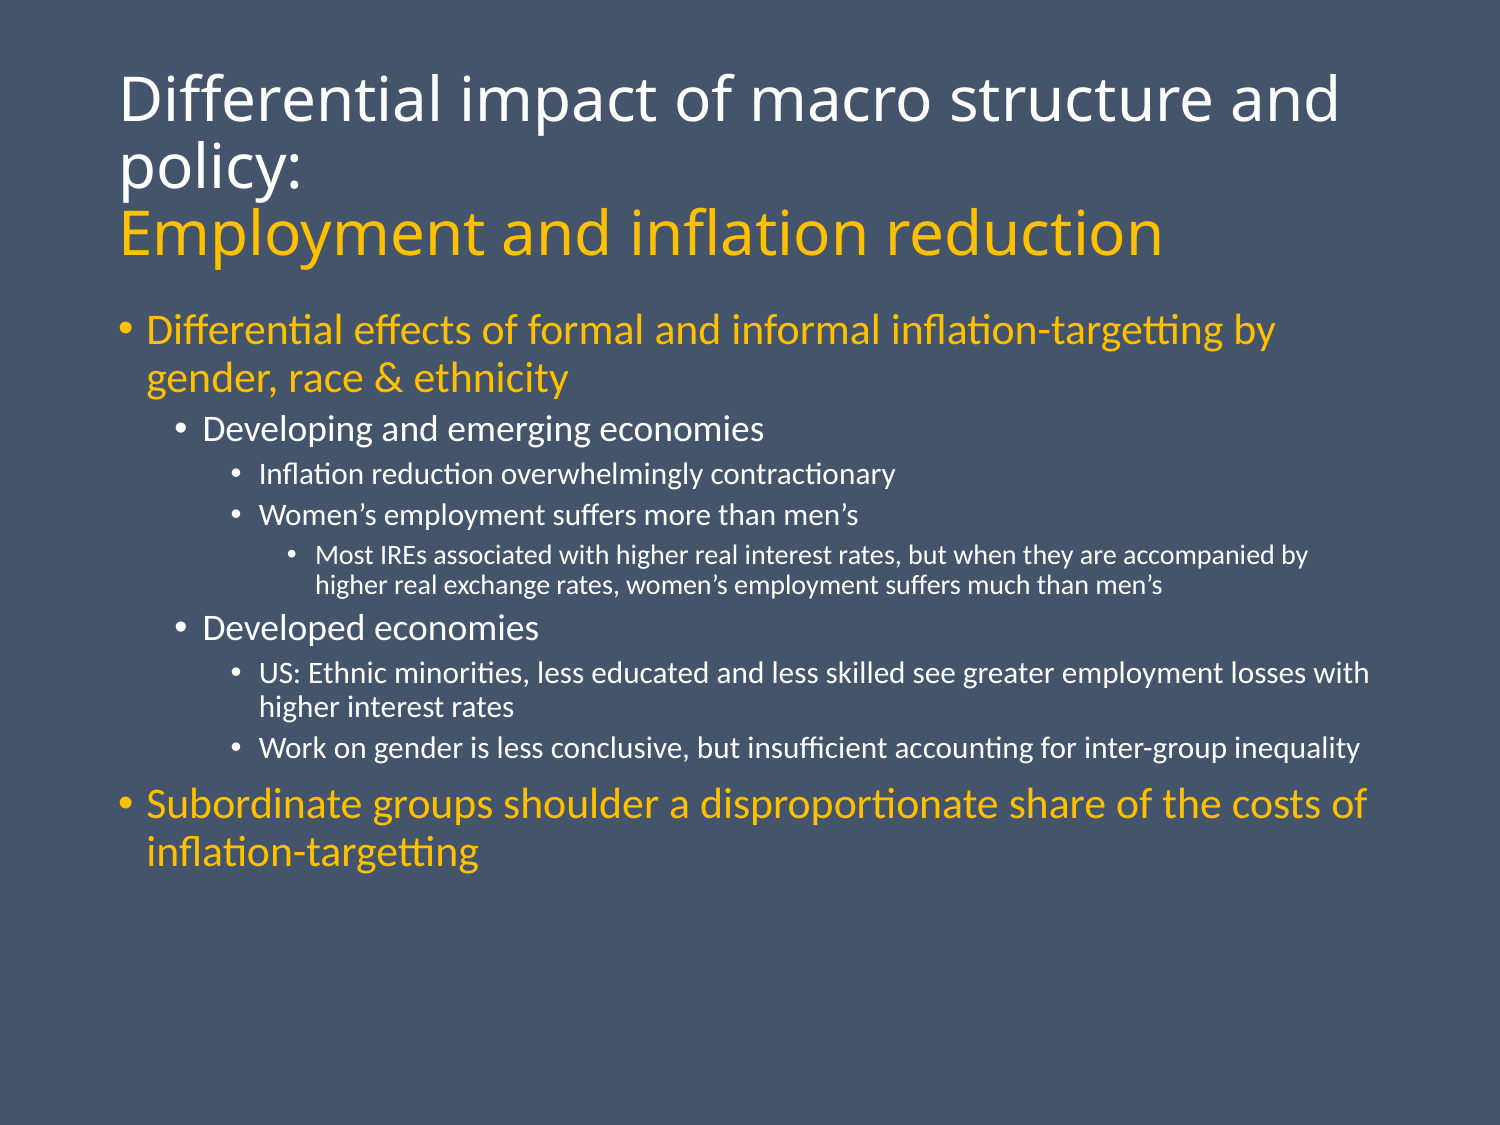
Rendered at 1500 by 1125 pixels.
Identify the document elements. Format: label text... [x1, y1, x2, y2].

list Differential effects of formal and informal inflation-targetting by gender, race & ethnicity Developing and emerging economies Inflation reduction overwhelmingly contractionary Women’s employment suffers more than men’s Most IREs associated with higher real interest rates, but when they are accompanied by higher real exchange rates, women’s employment suffers much than men’s Developed economies US: Ethnic minorities, less educated and less skilled see greater employment losses with higher interest rates Work on gender is less conclusive, but insufficient accounting for inter-group inequality Subordinate groups shoulder a disproportionate share of the costs of inflation-targetting [103, 299, 1397, 1009]
title Differential impact of macro structure and policy: Employment and inflation reduction [103, 59, 1397, 278]
